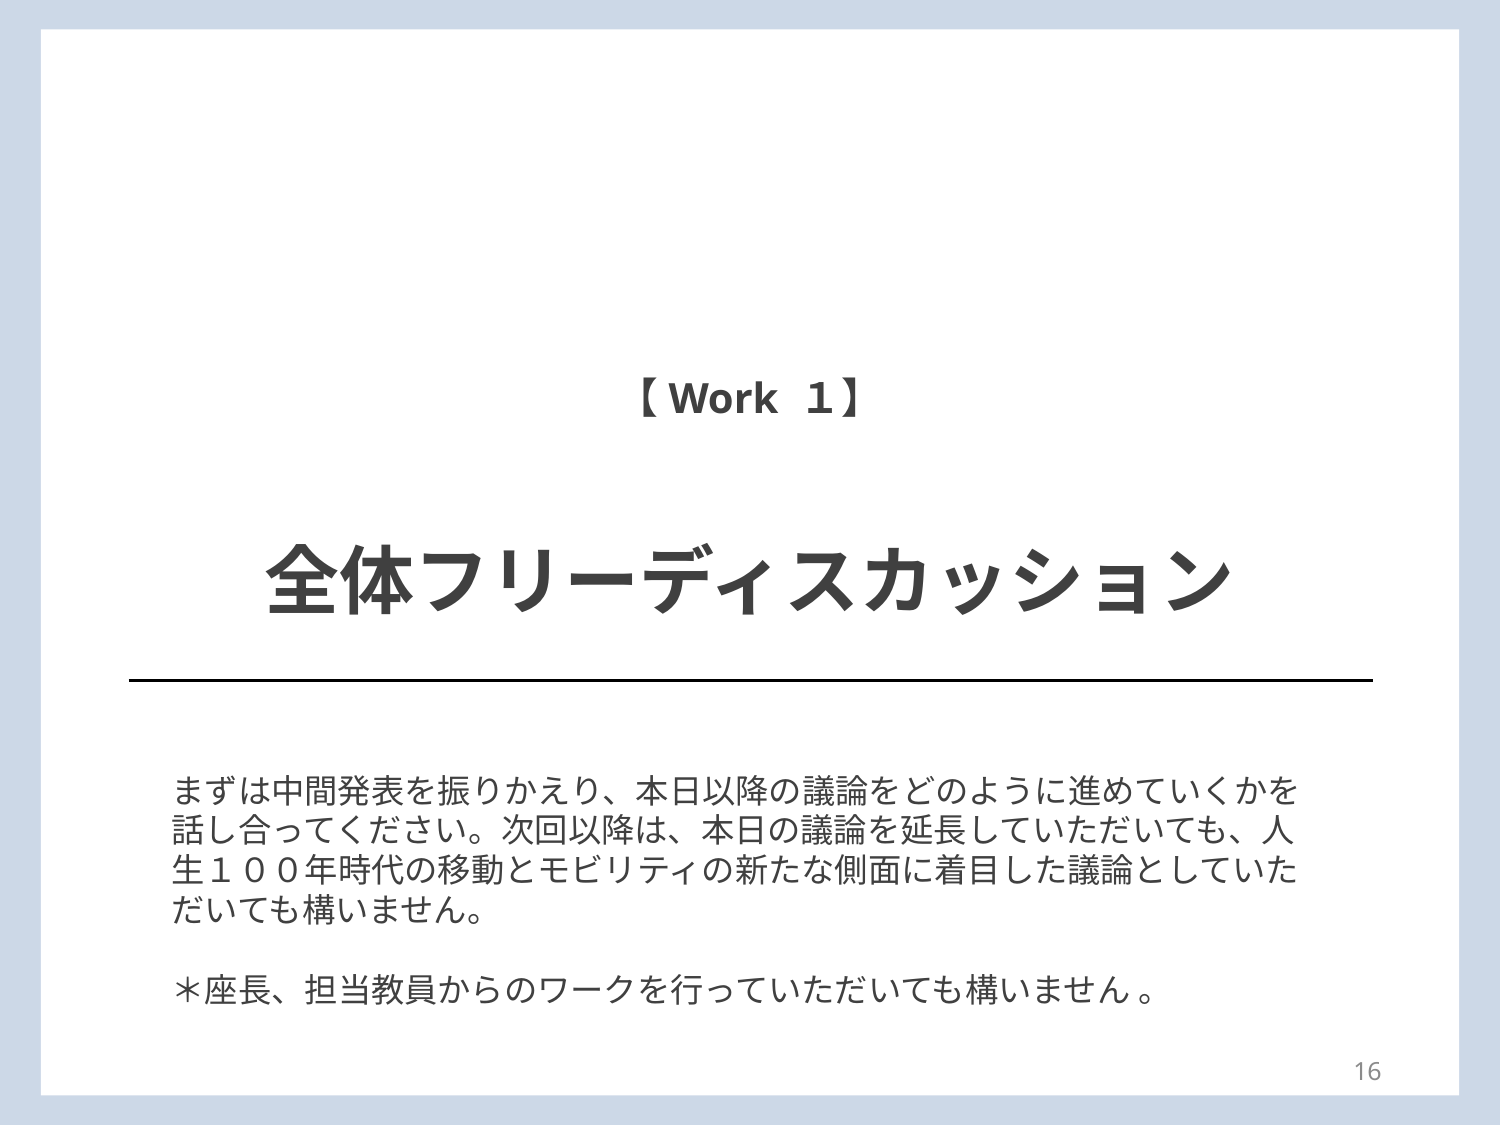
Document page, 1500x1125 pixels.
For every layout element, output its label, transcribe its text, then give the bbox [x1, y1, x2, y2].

slide_number 16 [1059, 1042, 1397, 1103]
text_box まずは中間発表を振りかえり、本日以降の議論をどのように進めていくかを話し合ってください。次回以降は、本日の議論を延長していただいても、人生１００年時代の移動とモビリティの新たな側面に着目した議論としていただいても構いません。 ＊座長、担当教員からのワークを行っていただいても構いません 。 [157, 762, 1343, 1017]
text_box [40, 28, 1460, 1096]
title 全体フリーディスカッション [103, 507, 1397, 662]
list 【Work １】 [568, 355, 932, 445]
